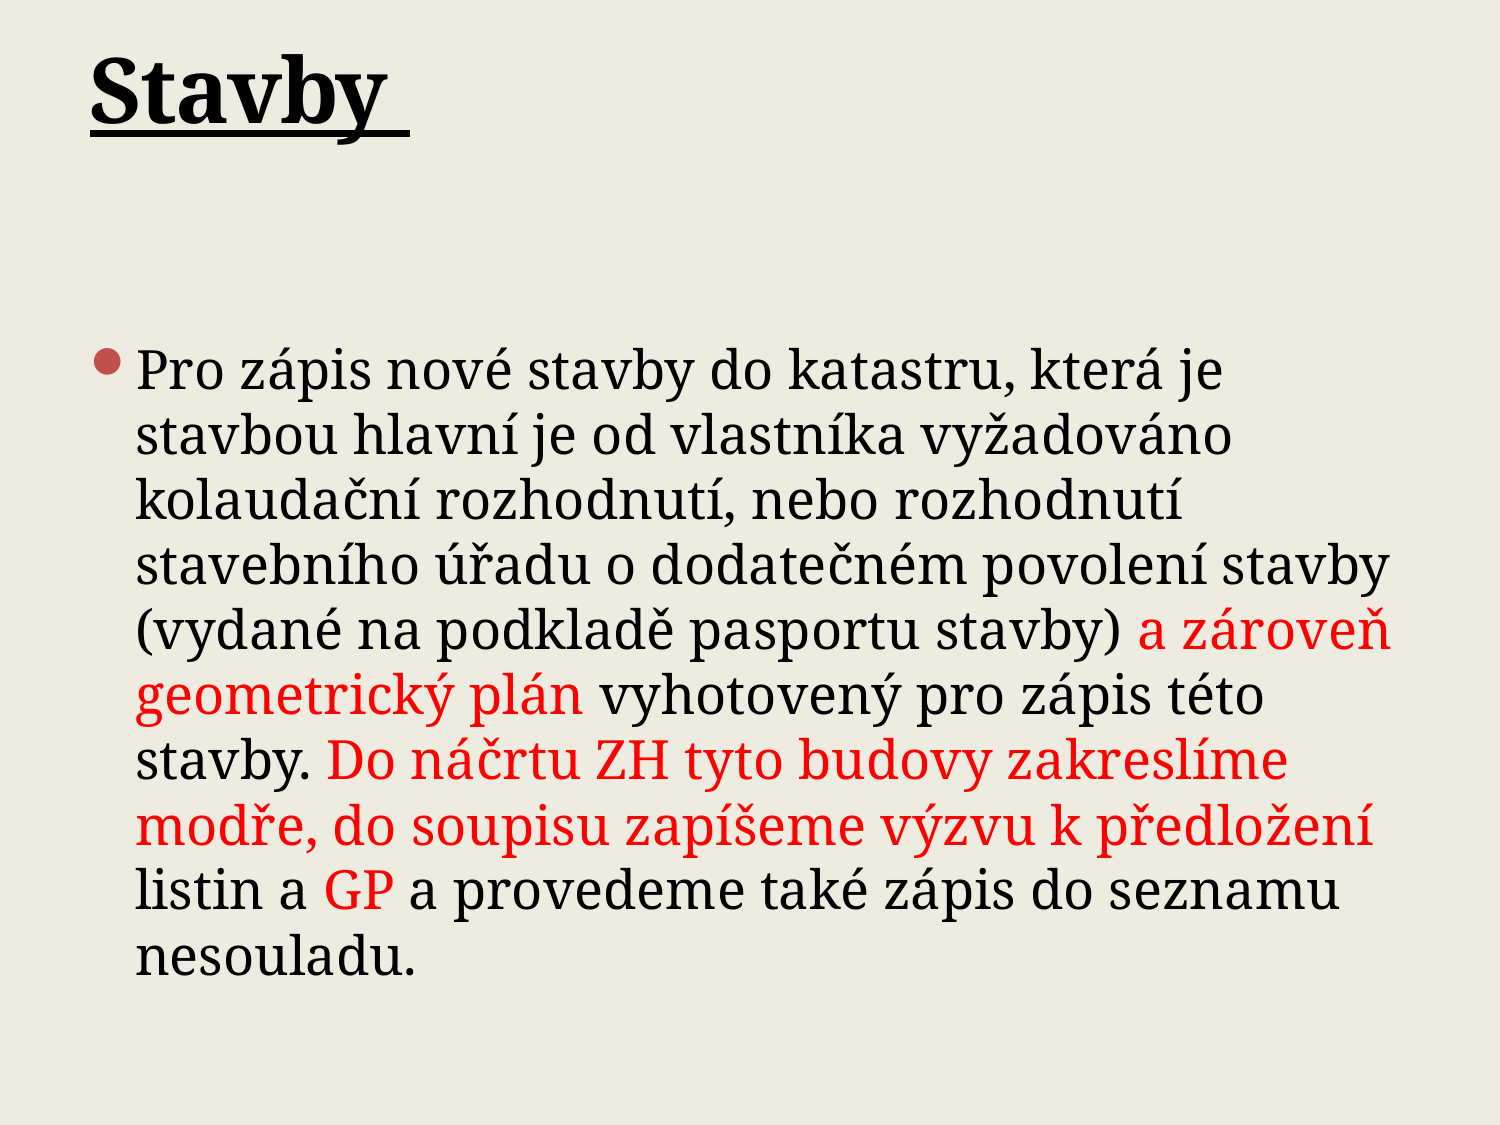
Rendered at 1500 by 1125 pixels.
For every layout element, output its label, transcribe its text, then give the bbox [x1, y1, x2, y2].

title Stavby [74, 24, 1425, 150]
list Pro zápis nové stavby do katastru, která je stavbou hlavní je od vlastníka vyžadováno kolaudační rozhodnutí, nebo rozhodnutí stavebního úřadu o dodatečném povolení stavby (vydané na podkladě pasportu stavby) a zároveň geometrický plán vyhotovený pro zápis této stavby. Do náčrtu ZH tyto budovy zakreslíme modře, do soupisu zapíšeme výzvu k předložení listin a GP a provedeme také zápis do seznamu nesouladu. [74, 249, 1436, 1001]
